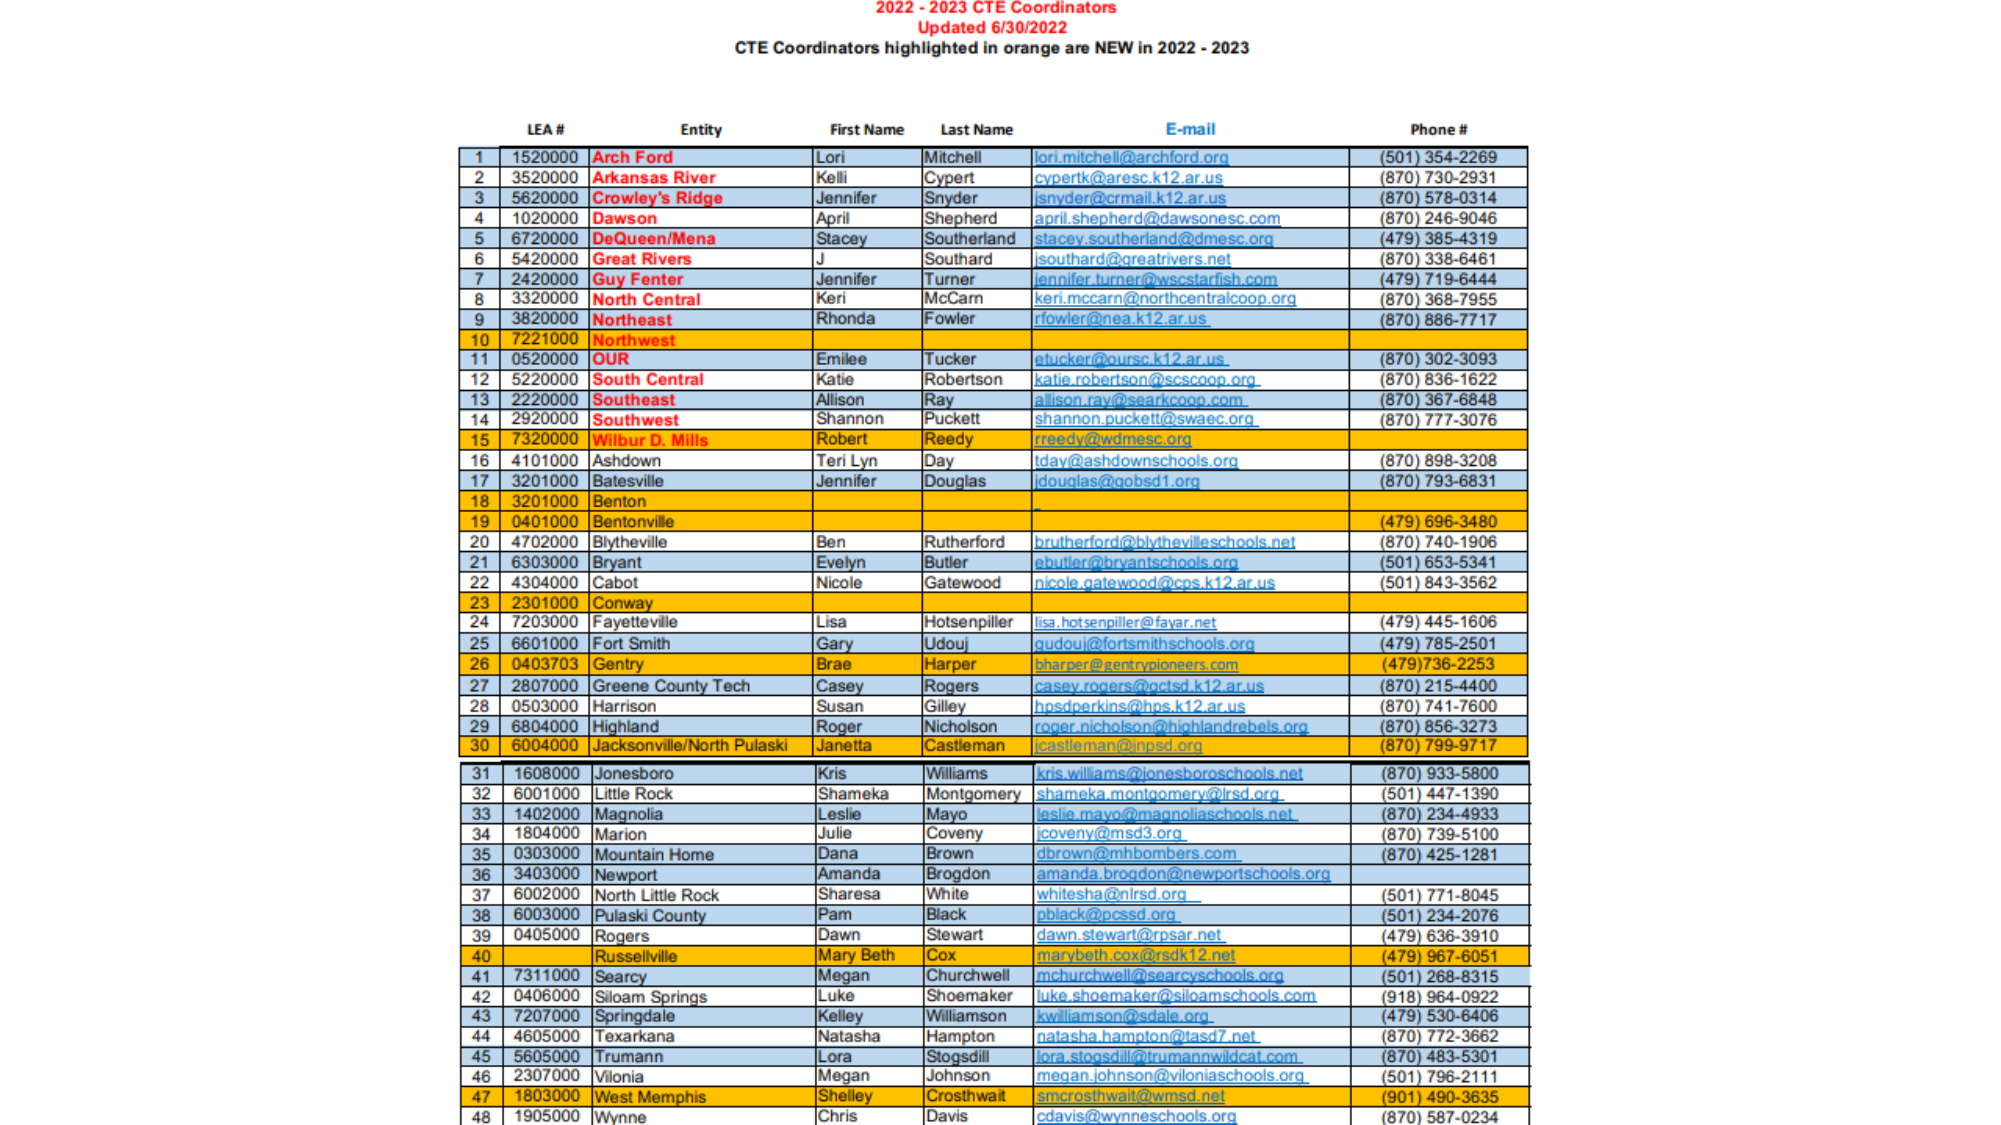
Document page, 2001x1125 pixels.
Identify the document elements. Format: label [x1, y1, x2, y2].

picture [440, 0, 1560, 1125]
